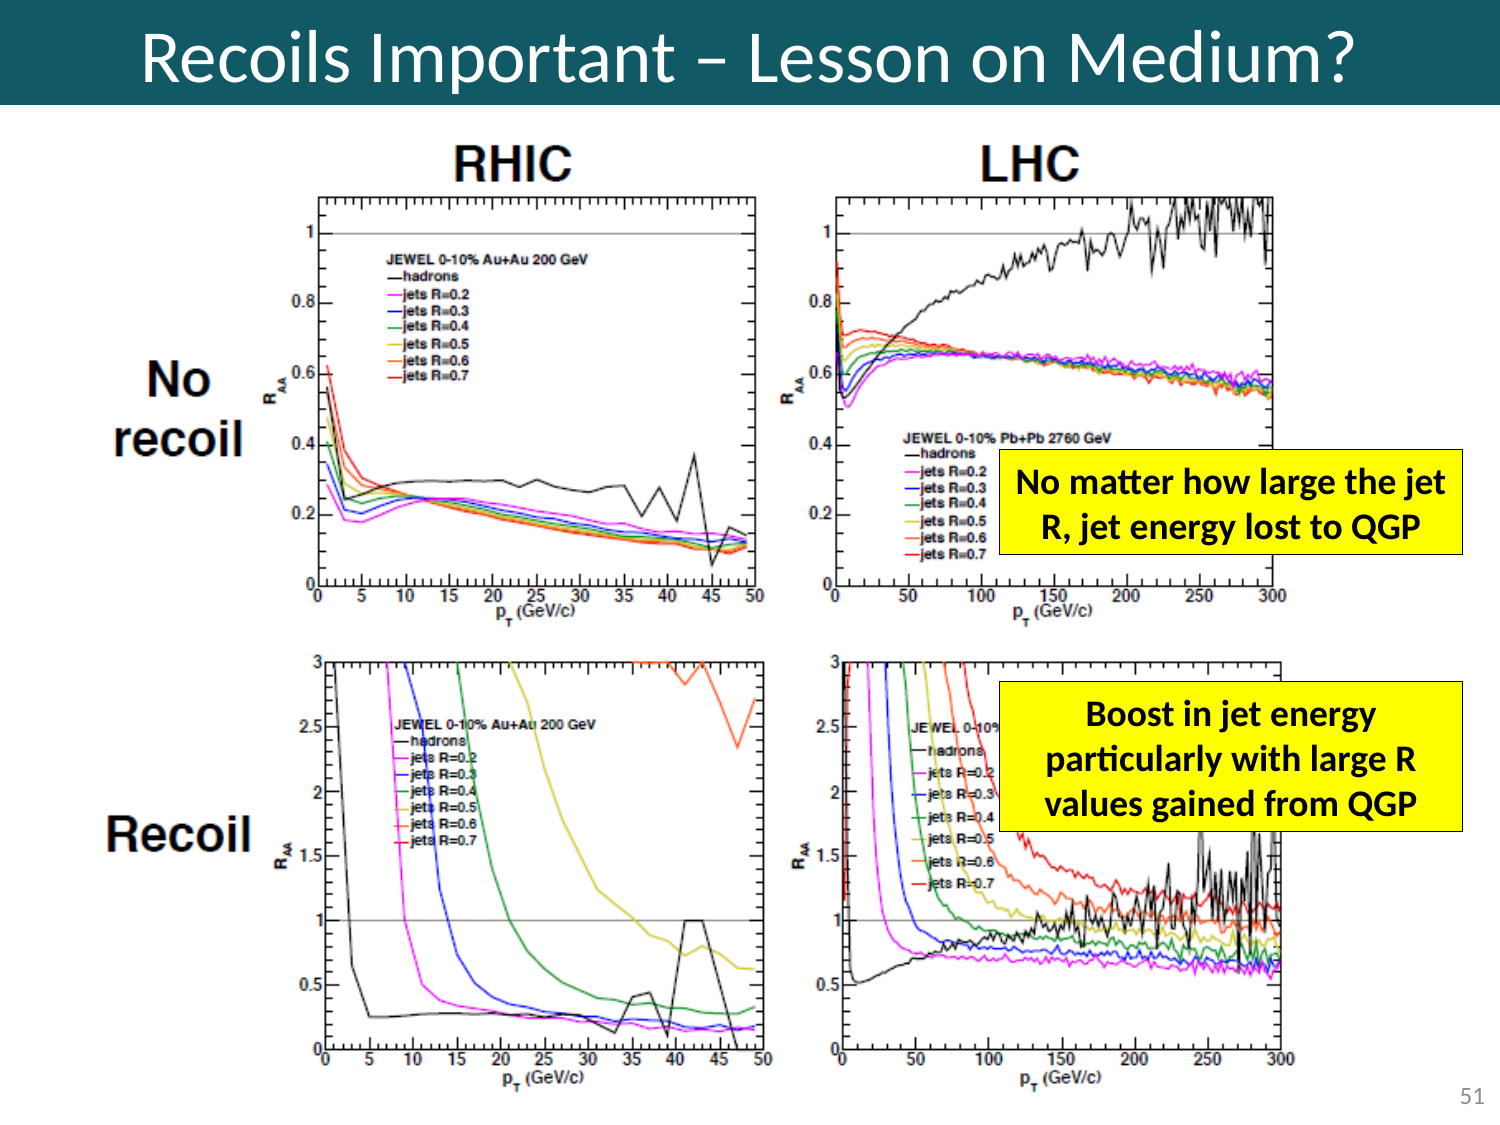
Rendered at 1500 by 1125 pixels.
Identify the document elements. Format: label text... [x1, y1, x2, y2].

text_box Boost in jet energy particularly with large R values gained from QGP [1329, 681, 1463, 832]
slide_number 51 [1149, 1065, 1500, 1125]
title Recoils Important – Lesson on Medium? [0, 0, 1500, 105]
text_box No matter how large the jet R, jet energy lost to QGP [1329, 449, 1463, 555]
picture [62, 124, 1326, 1102]
